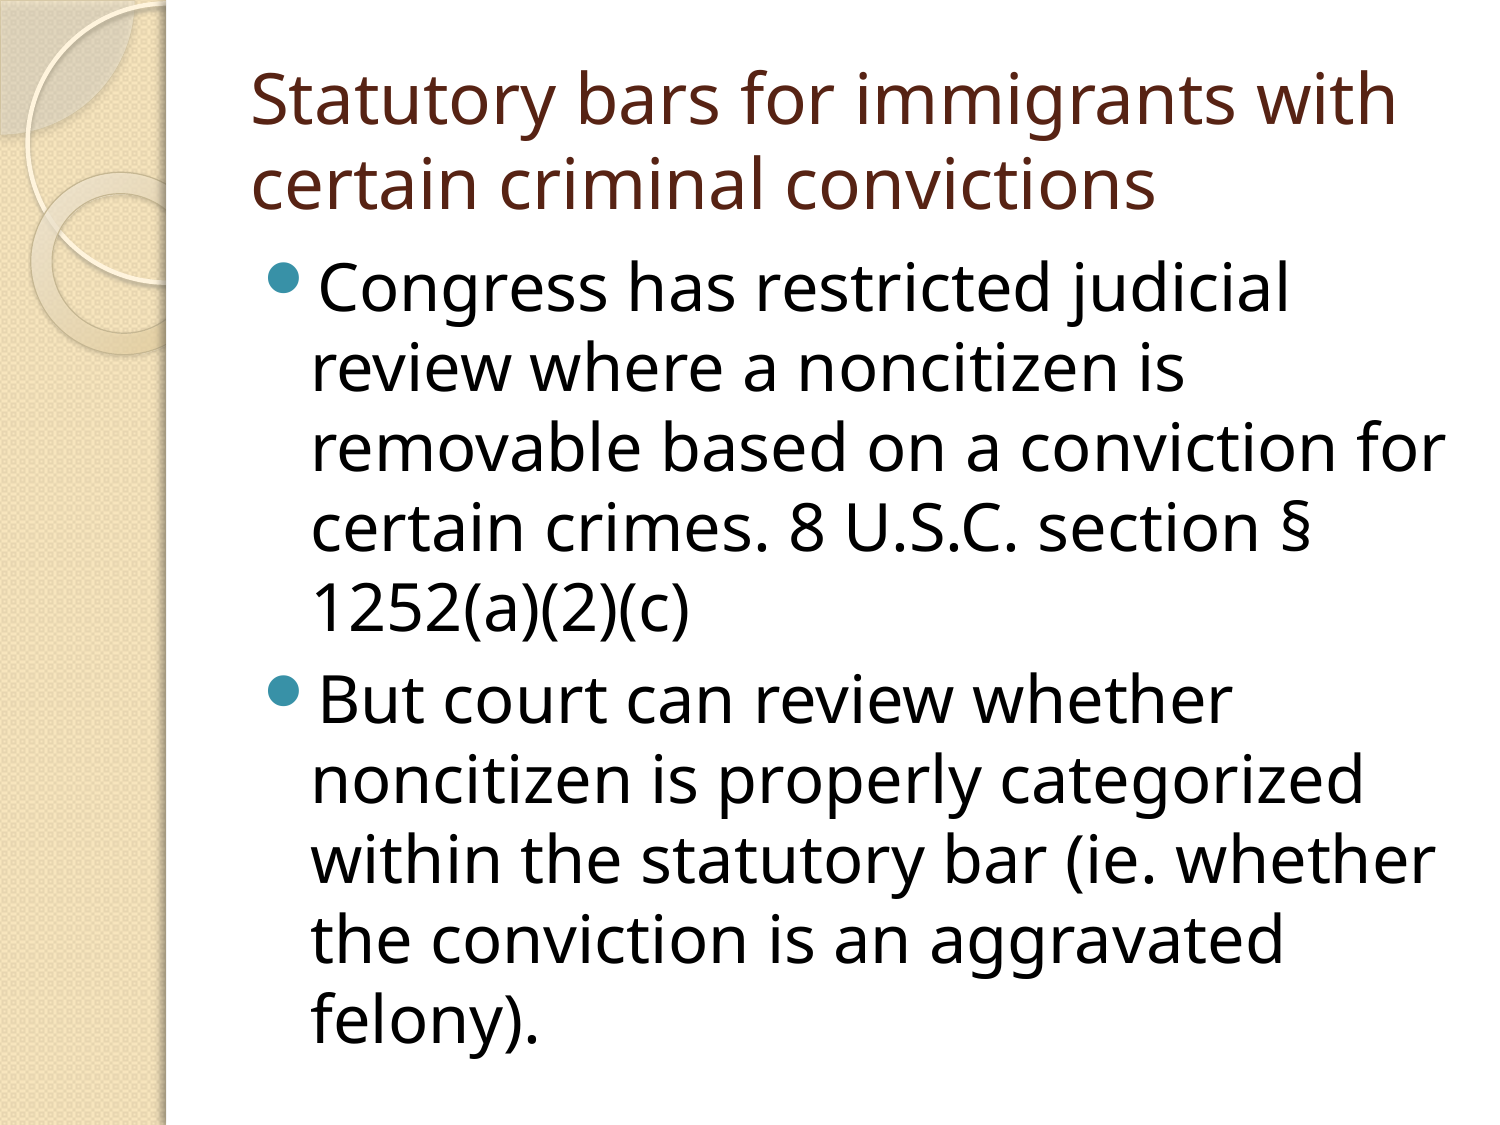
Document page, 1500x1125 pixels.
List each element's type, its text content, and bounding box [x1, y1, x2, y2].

list Congress has restricted judicial review where a noncitizen is removable based on a conviction for certain crimes. 8 U.S.C. section § 1252(a)(2)(c) But court can review whether noncitizen is properly categorized within the statutory bar (ie. whether the conviction is an aggravated felony). [235, 237, 1466, 1025]
title Statutory bars for immigrants with certain criminal convictions [235, 45, 1466, 233]
